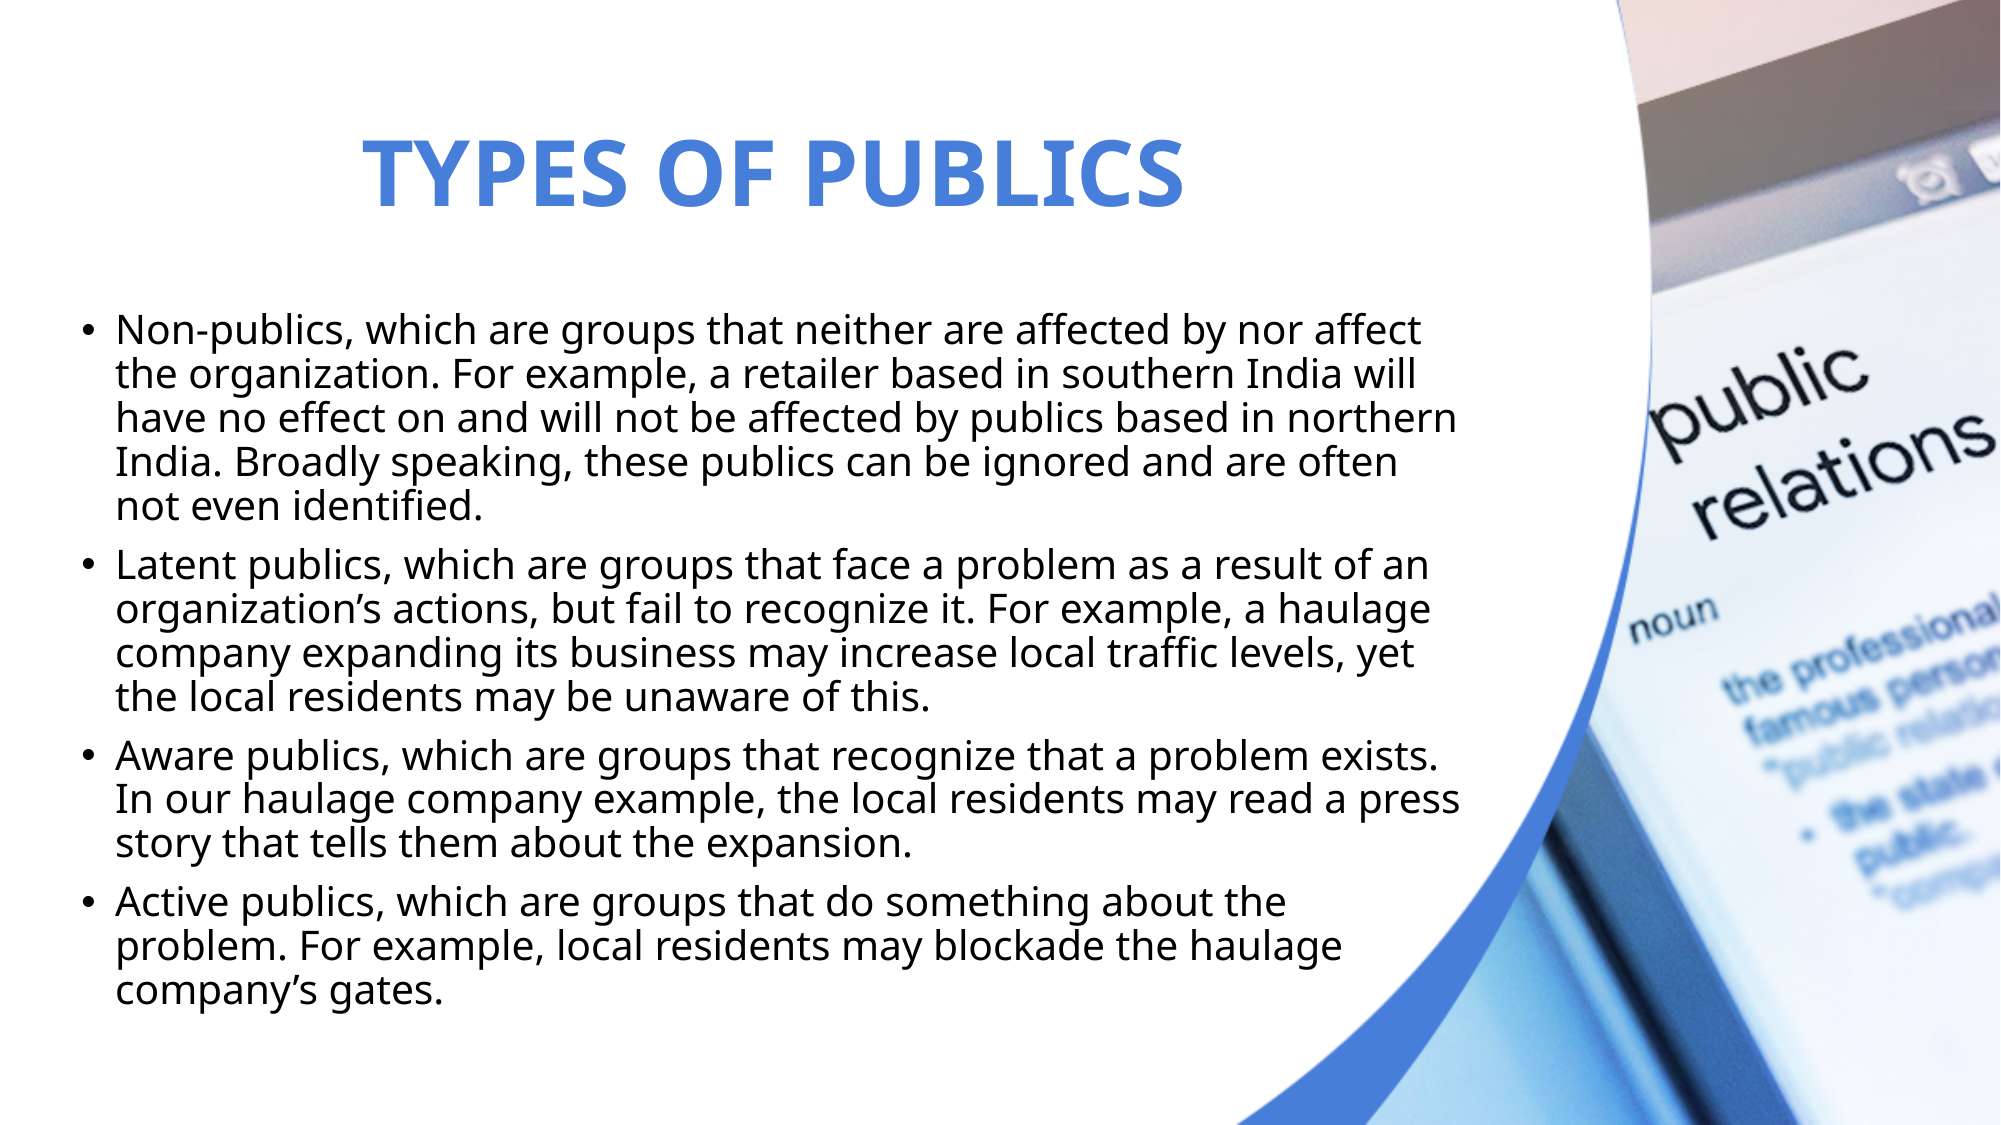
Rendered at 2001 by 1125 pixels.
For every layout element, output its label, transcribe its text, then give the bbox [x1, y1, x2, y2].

title TYPES OF PUBLICS [66, 68, 1482, 286]
picture [0, 0, 2001, 1125]
list Non-publics, which are groups that neither are affected by nor affect the organization. For example, a retailer based in southern India will have no effect on and will not be affected by publics based in northern India. Broadly speaking, these publics can be ignored and are often not even identified. Latent publics, which are groups that face a problem as a result of an organization’s actions, but fail to recognize it. For example, a haulage company expanding its business may increase local traffic levels, yet the local residents may be unaware of this. Aware publics, which are groups that recognize that a problem exists. In our haulage company example, the local residents may read a press story that tells them about the expansion. Active publics, which are groups that do something about the problem. For example, local residents may blockade the haulage company’s gates. [66, 302, 1482, 1022]
